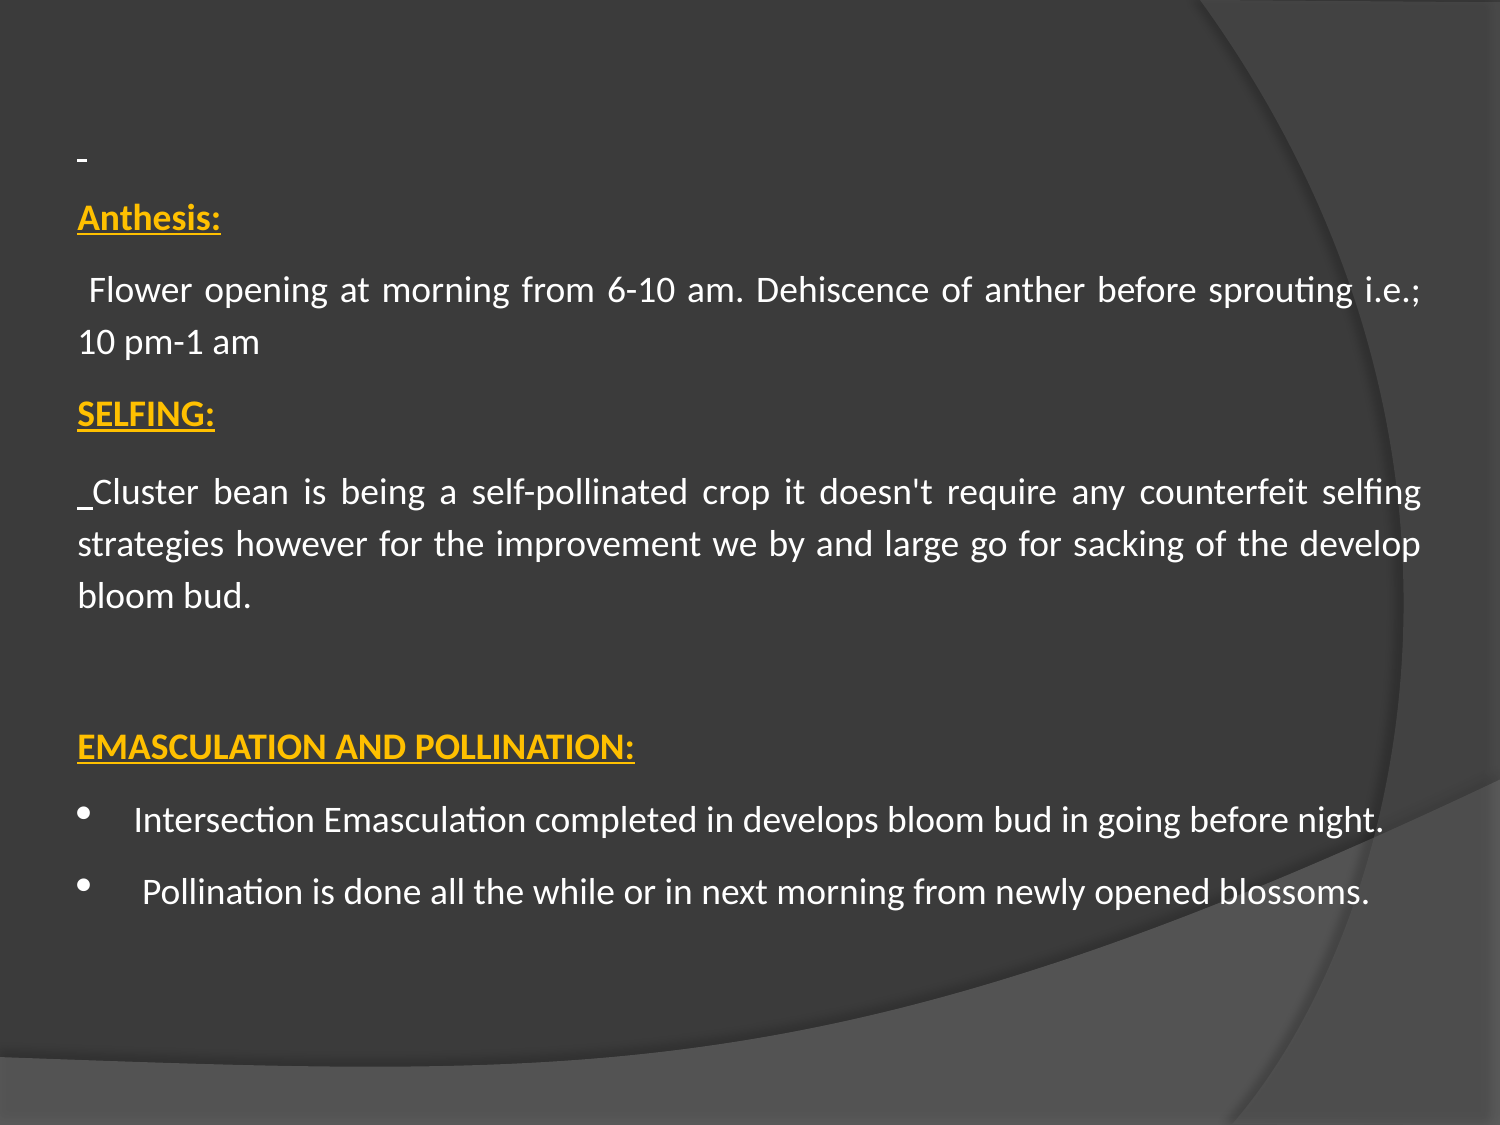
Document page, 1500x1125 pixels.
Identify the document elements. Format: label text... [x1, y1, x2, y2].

text_box Anthesis: Flower opening at morning from 6-10 am. Dehiscence of anther before sprouting i.e.; 10 pm-1 am SELFING: Cluster bean is being a self-pollinated crop it doesn't require any counterfeit selfing strategies however for the improvement we by and large go for sacking of the develop bloom bud. EMASCULATION AND POLLINATION: Intersection Emasculation completed in develops bloom bud in going before night. Pollination is done all the while or in next morning from newly opened blossoms. [62, 99, 1438, 920]
